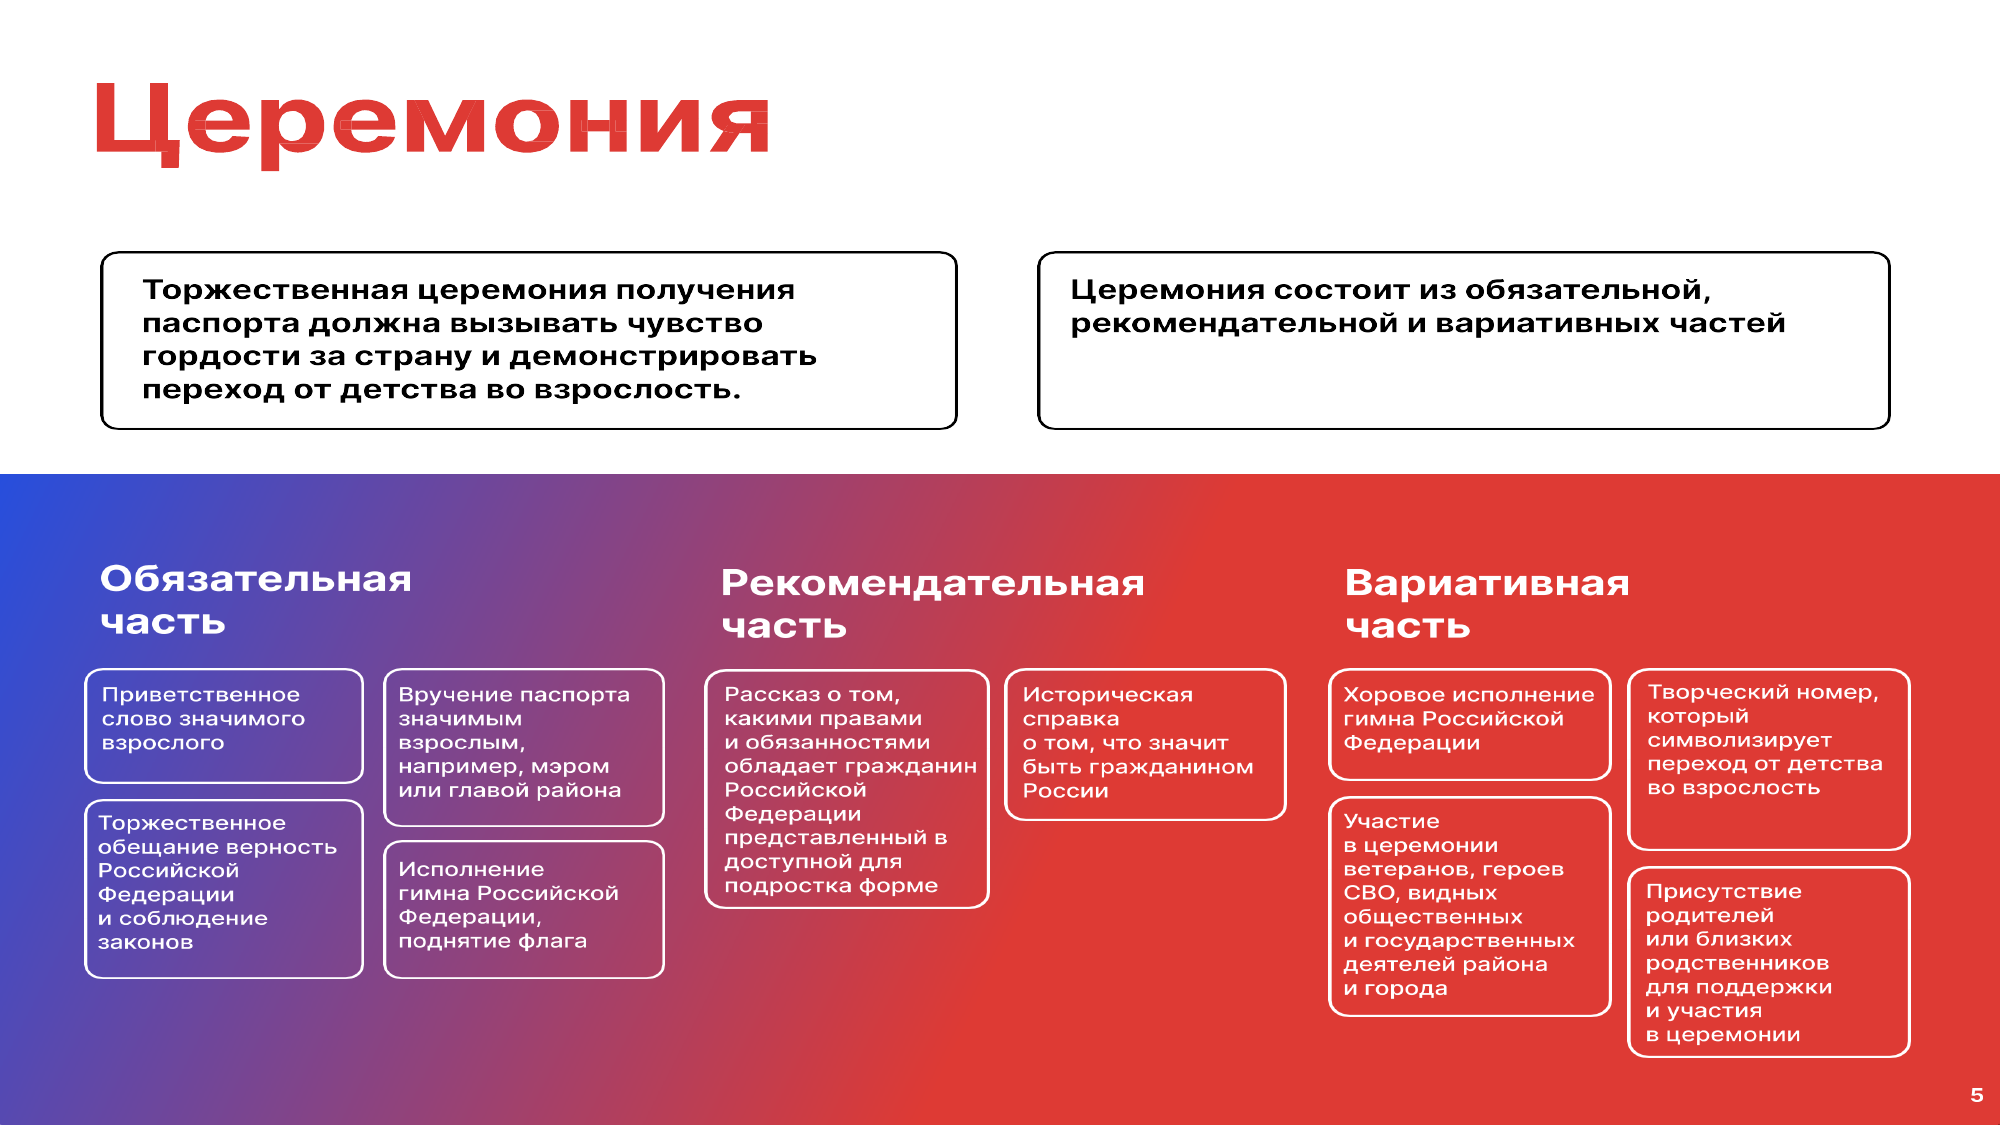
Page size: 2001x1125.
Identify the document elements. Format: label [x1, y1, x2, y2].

picture [723, 569, 1143, 638]
picture [383, 840, 665, 979]
text_box [96, 83, 180, 168]
text_box [0, 474, 2000, 1125]
text_box [333, 99, 396, 153]
text_box [709, 100, 768, 152]
picture [84, 799, 364, 979]
text_box [495, 99, 559, 153]
picture [1004, 668, 1287, 821]
picture [1328, 796, 1612, 1017]
picture [100, 251, 958, 430]
text_box [640, 100, 699, 152]
text_box [187, 99, 250, 153]
picture [1037, 251, 1891, 430]
picture [383, 668, 665, 827]
picture [84, 668, 364, 784]
picture [704, 669, 990, 909]
picture [1328, 668, 1612, 781]
picture [1347, 569, 1628, 638]
text_box [406, 100, 485, 152]
picture [1627, 866, 1911, 1058]
text_box [261, 99, 325, 172]
picture [1627, 668, 1911, 851]
picture [101, 564, 410, 634]
text_box [570, 100, 627, 152]
